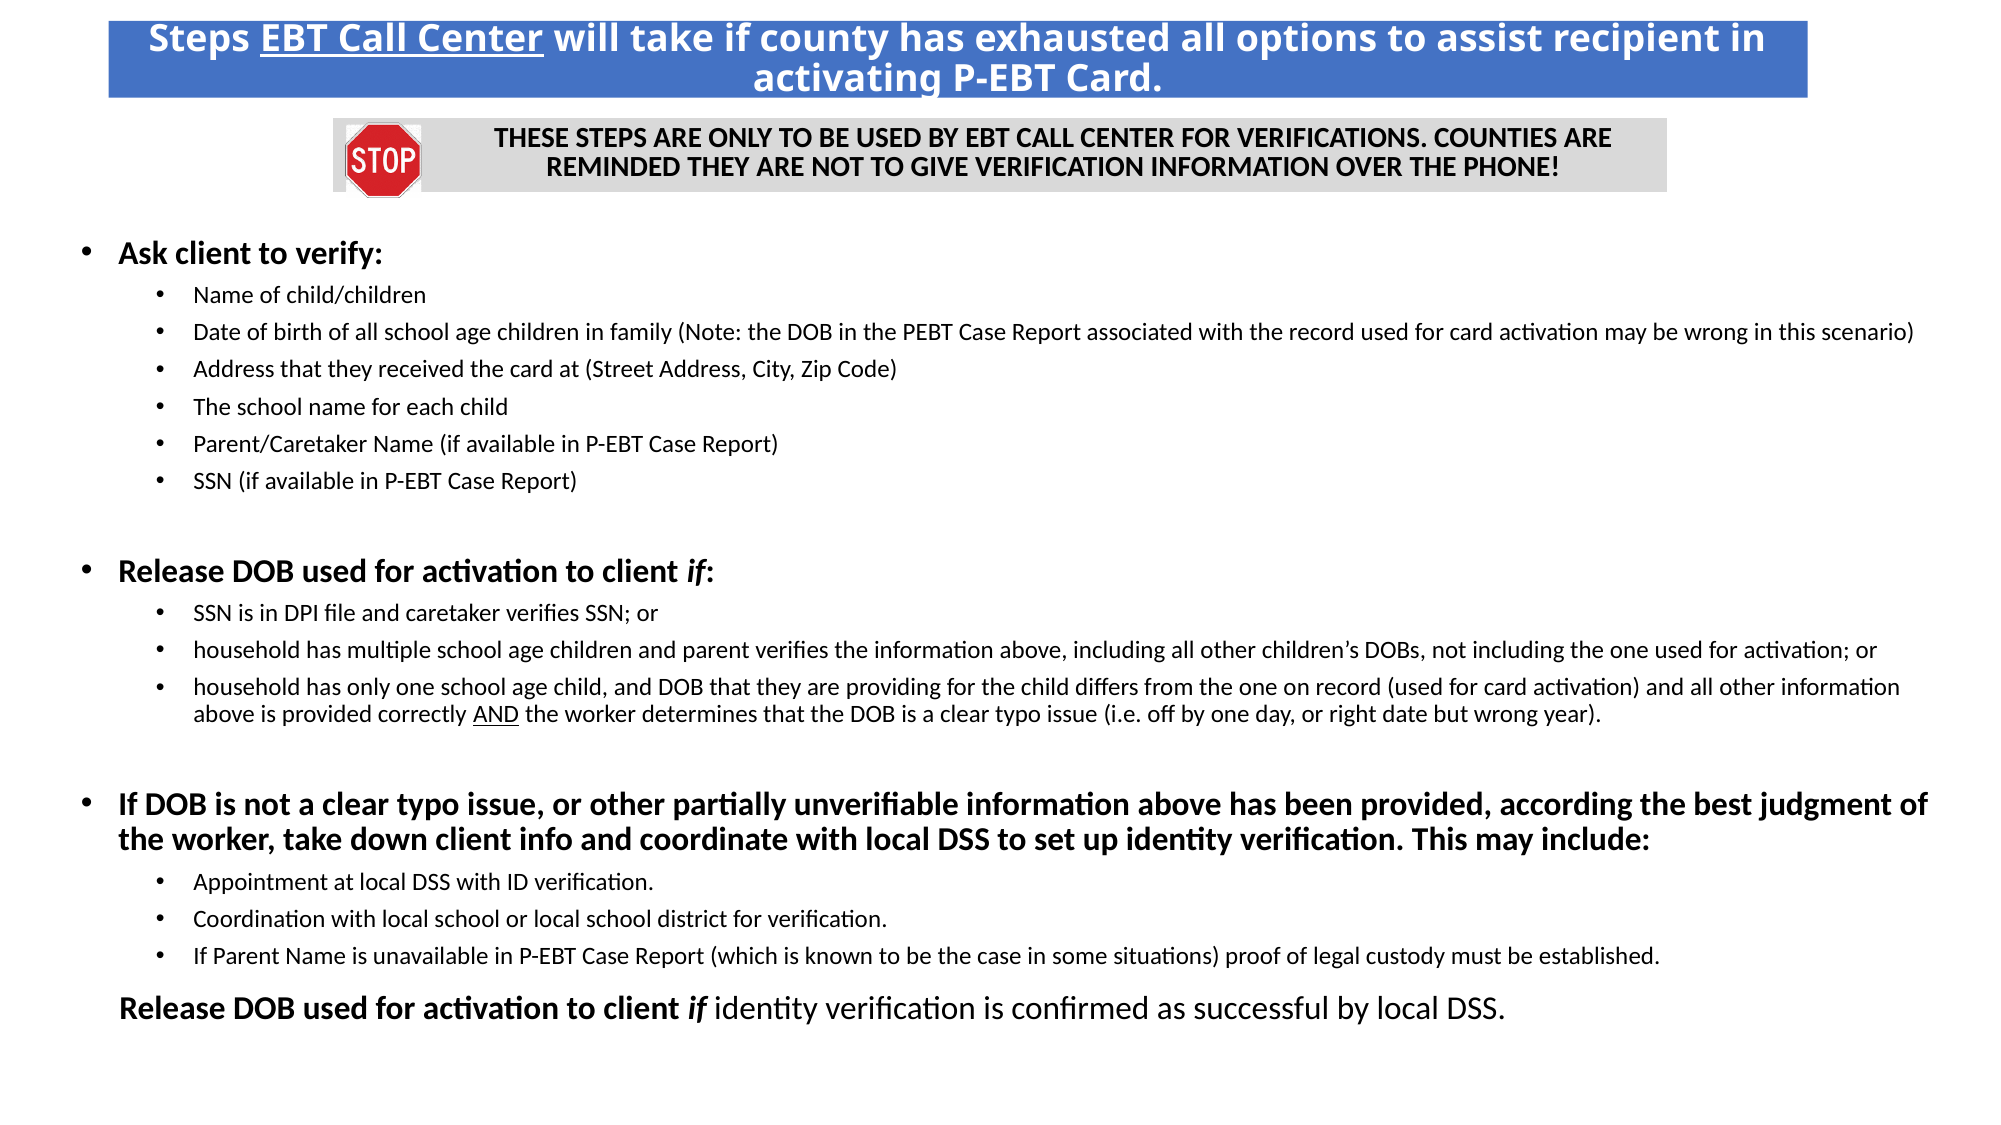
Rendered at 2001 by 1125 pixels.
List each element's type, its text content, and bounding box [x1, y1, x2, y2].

title Steps EBT Call Center will take if county has exhausted all options to assist recipient in activating P-EBT Card. [108, 20, 1808, 98]
table_header THESE STEPS ARE ONLY TO BE USED BY EBT CALL CENTER FOR VERIFICATIONS. COUNTIES ARE REMINDED THEY ARE NOT TO GIVE VERIFICATION INFORMATION OVER THE PHONE! [441, 118, 1667, 192]
list Ask client to verify: Name of child/children Date of birth of all school age children in family (Note: the DOB in the PEBT Case Report associated with the record used for card activation may be wrong in this scenario) Address that they received the card at (Street Address, City, Zip Code) The school name for each child Parent/Caretaker Name (if available in P-EBT Case Report) SSN (if available in P-EBT Case Report) Release DOB used for activation to client if: SSN is in DPI file and caretaker verifies SSN; or household has multiple school age children and parent verifies the information above, including all other children’s DOBs, not including the one used for activation; or household has only one school age child, and DOB that they are providing for the child differs from the one on record (used for card activation) and all other information above is provided correctly AND the worker determines that the DOB is a clear typo issue (i.e. off by one day, or right date but wrong year). If DOB is not a clear typo issue, or other partially unverifiable information above has been provided, according the best judgment of the worker, take down client info and coordinate with local DSS to set up identity verification. This may include: Appointment at local DSS with ID verification. Coordination with local school or local school district for verification. If Parent Name is unavailable in P-EBT Case Report (which is known to be the case in some situations) proof of legal custody must be established. Release DOB used for activation to client if identity verification is confirmed as successful by local DSS. [65, 228, 1956, 1052]
picture [345, 122, 422, 198]
table_header [333, 118, 441, 192]
